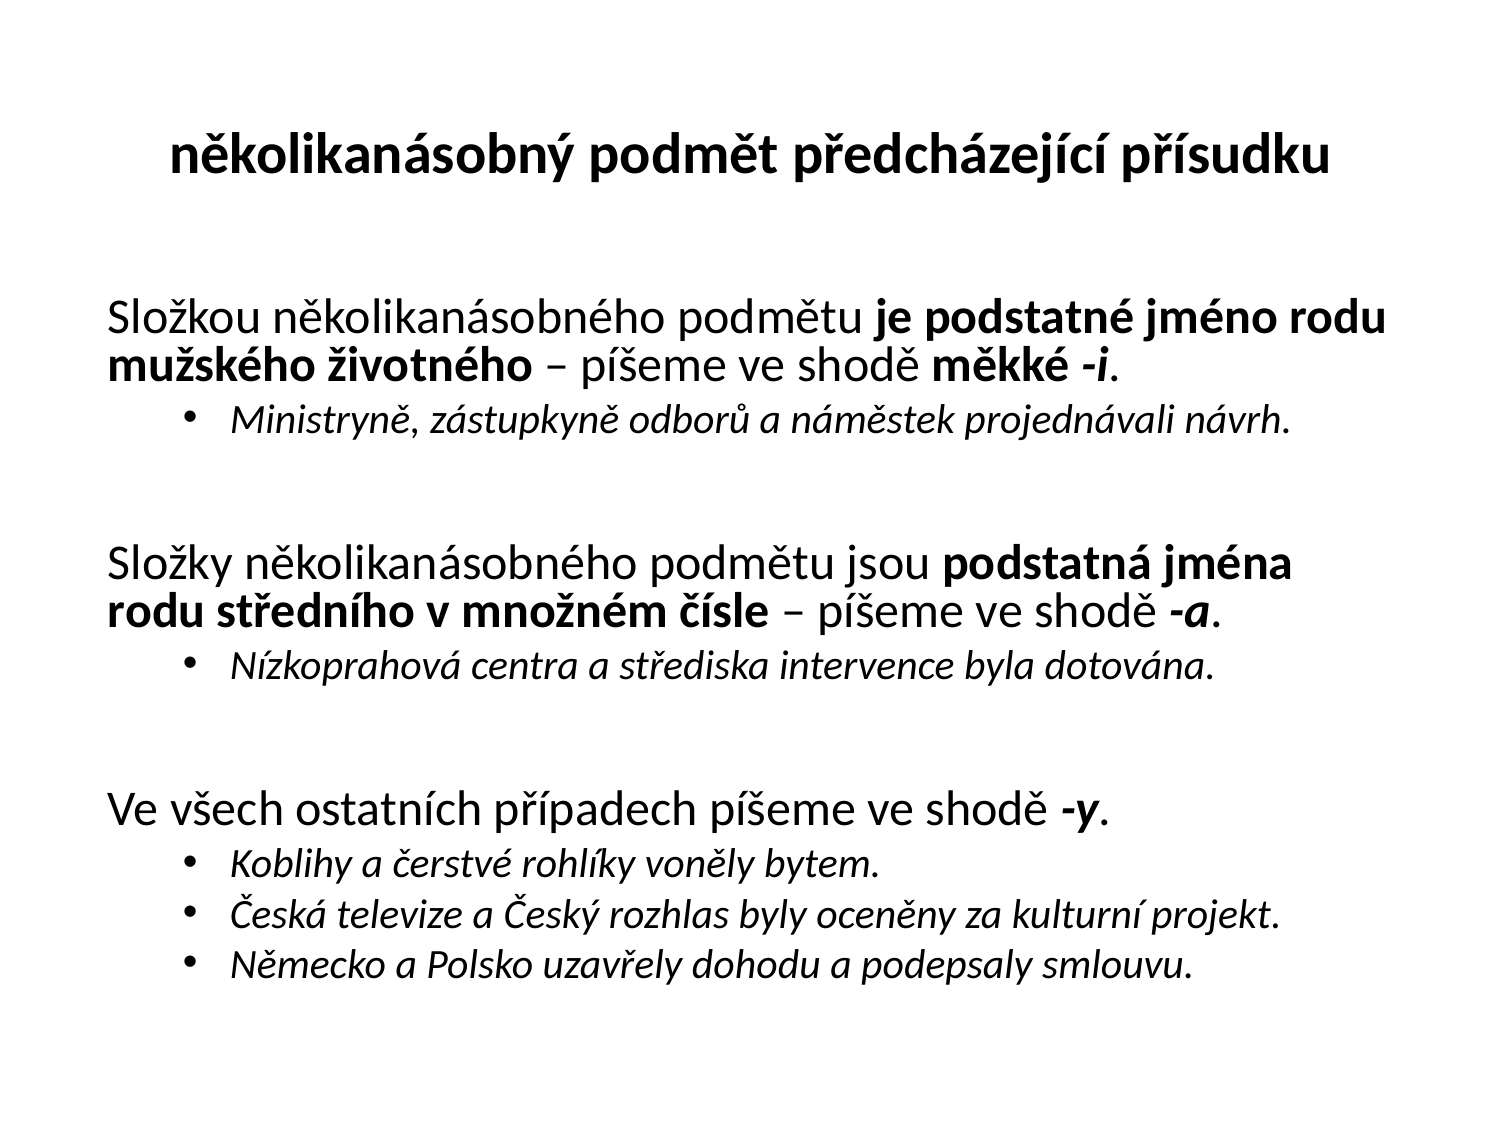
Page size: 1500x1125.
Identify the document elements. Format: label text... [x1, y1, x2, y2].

list Složkou několikanásobného podmětu je podstatné jméno rodu mužského životného – píšeme ve shodě měkké -i. Ministryně, zástupkyně odborů a náměstek projednávali návrh. Složky několikanásobného podmětu jsou podstatná jména rodu středního v množném čísle – píšeme ve shodě -a. Nízkoprahová centra a střediska intervence byla dotována. Ve všech ostatních případech píšeme ve shodě -y. Koblihy a čerstvé rohlíky voněly bytem. Česká televize a Český rozhlas byly oceněny za kulturní projekt. Německo a Polsko uzavřely dohodu a podepsaly smlouvu. [92, 287, 1406, 1007]
title několikanásobný podmět předcházející přísudku [94, 50, 1407, 250]
